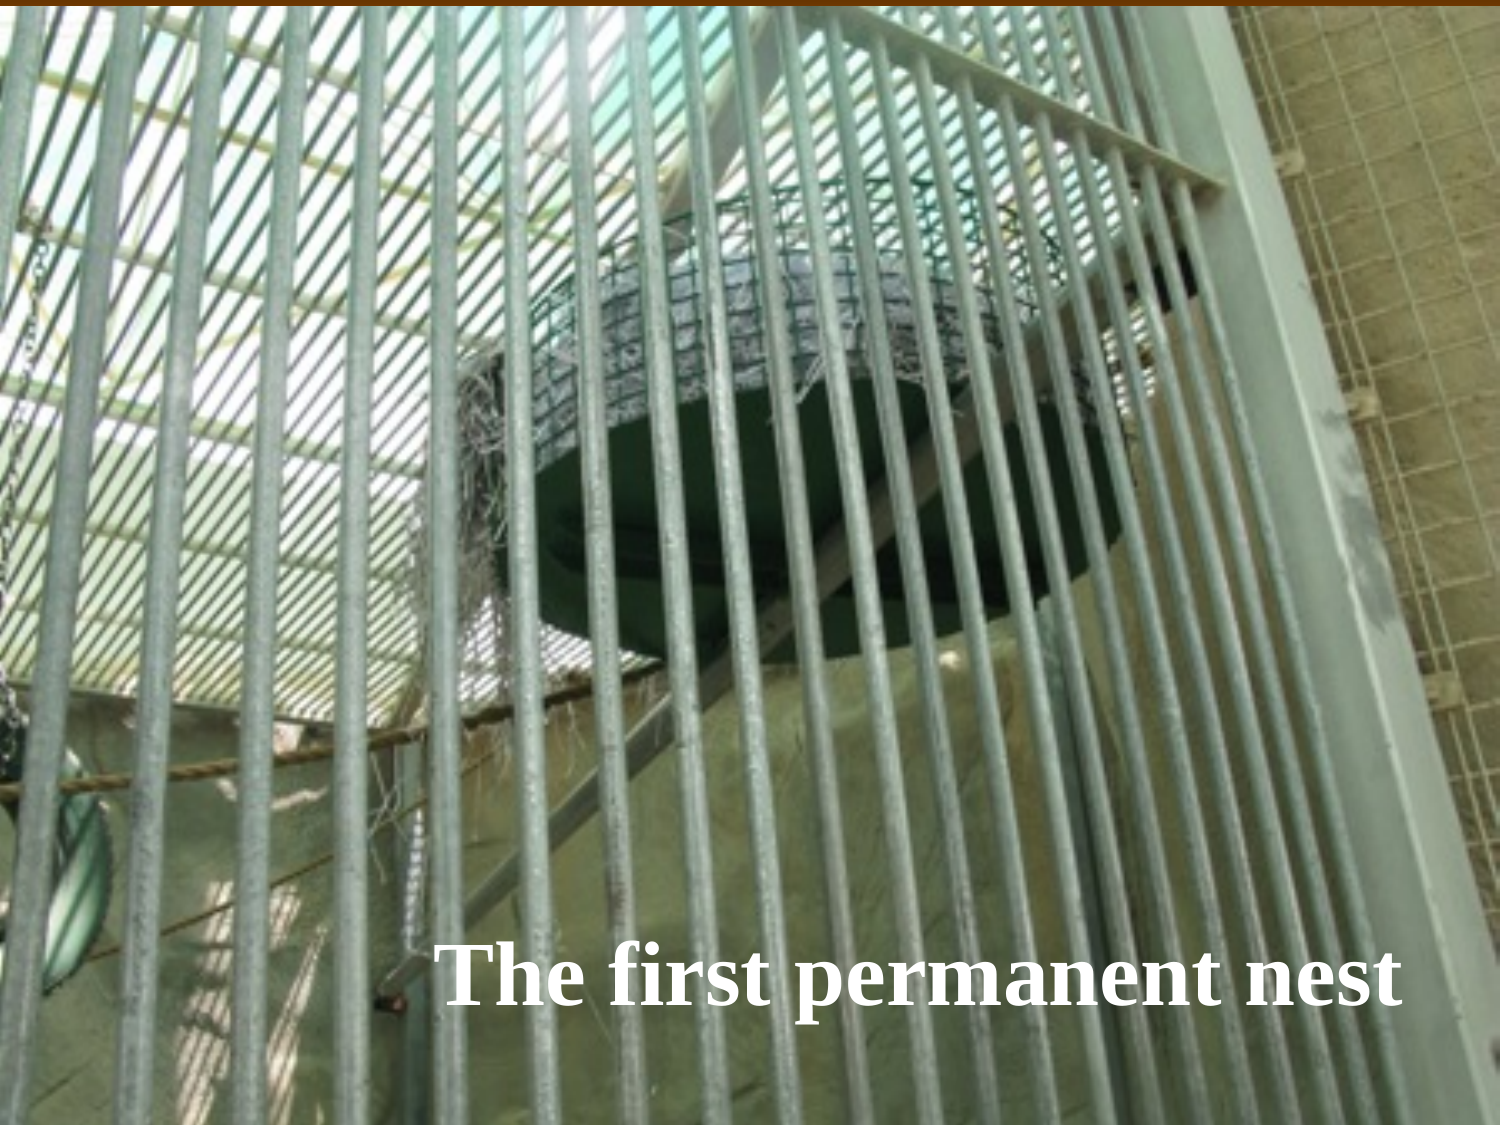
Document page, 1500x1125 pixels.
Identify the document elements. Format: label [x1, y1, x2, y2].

list [0, 5, 1500, 1125]
